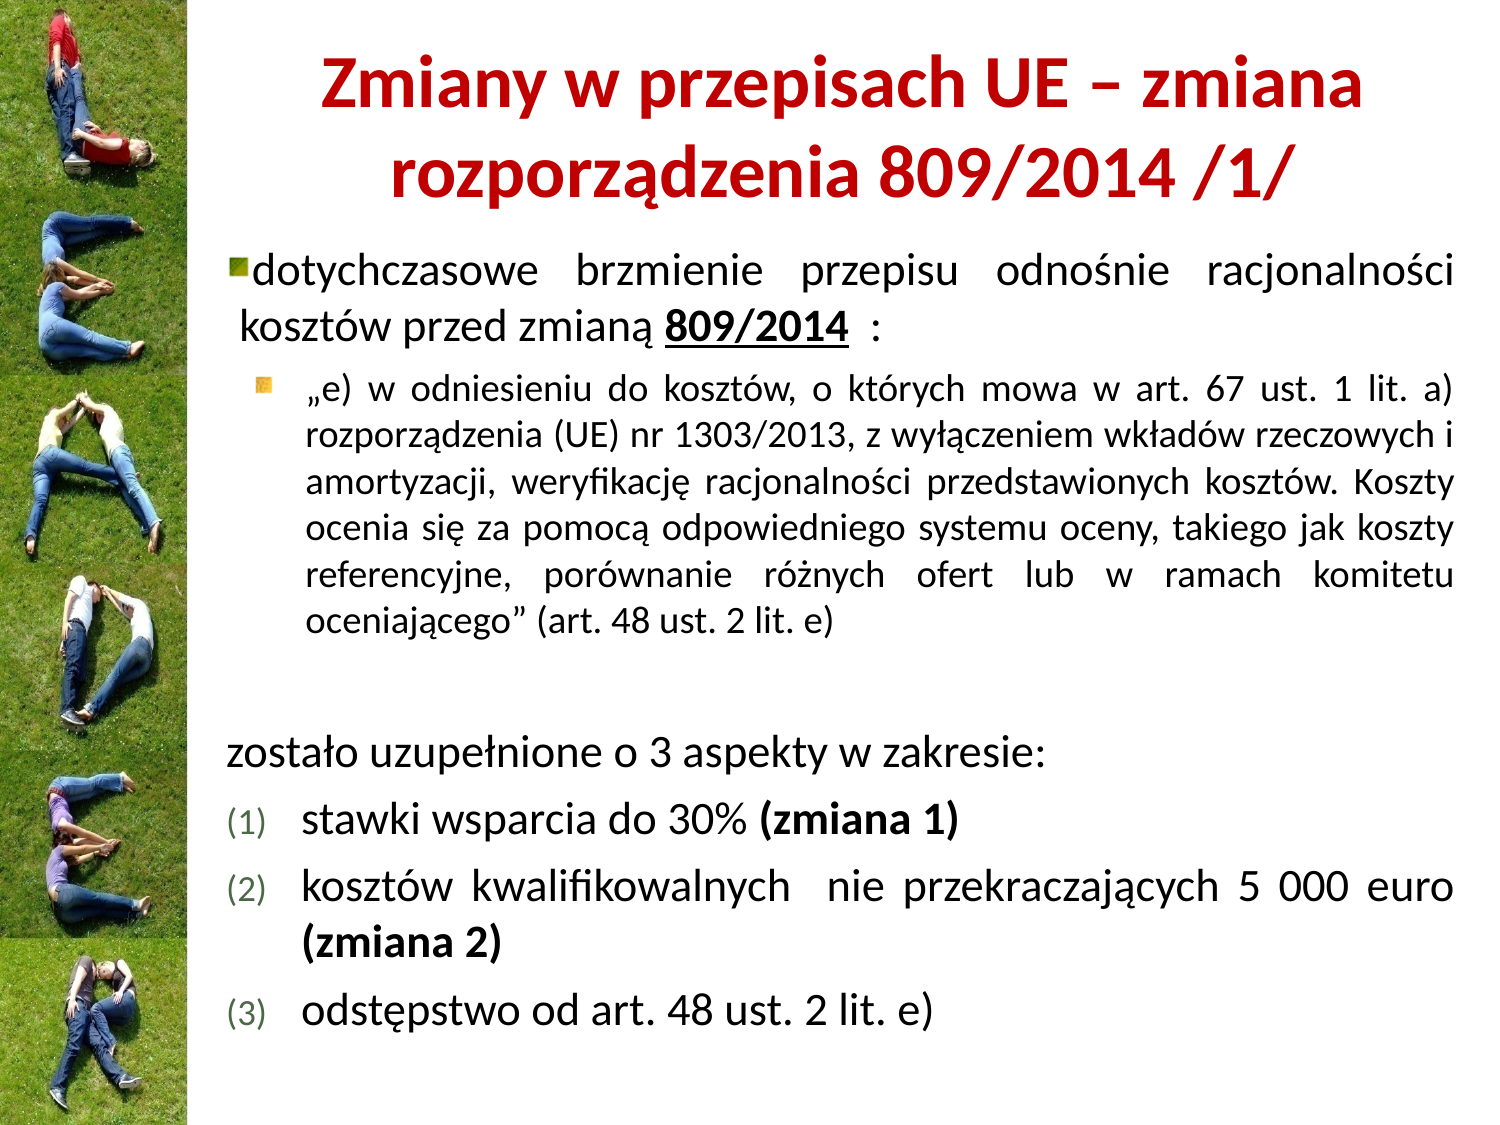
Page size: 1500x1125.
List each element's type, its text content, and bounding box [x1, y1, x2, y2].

picture [0, 0, 188, 1125]
title Zmiany w przepisach UE – zmiana rozporządzenia 809/2014 /1/ [198, 11, 1489, 233]
picture [225, 253, 254, 282]
list dotychczasowe brzmienie przepisu odnośnie racjonalności kosztów przed zmianą 809/2014 : „e) w odniesieniu do kosztów, o których mowa w art. 67 ust. 1 lit. a) rozporządzenia (UE) nr 1303/2013, z wyłączeniem wkładów rzeczowych i amortyzacji, weryfikację racjonalności przedstawionych kosztów. Koszty ocenia się za pomocą odpowiedniego systemu oceny, takiego jak koszty referencyjne, porównanie różnych ofert lub w ramach komitetu oceniającego” (art. 48 ust. 2 lit. e) zostało uzupełnione o 3 aspekty w zakresie: stawki wsparcia do 30% (zmiana 1) kosztów kwalifikowalnych nie przekraczających 5 000 euro (zmiana 2) odstępstwo od art. 48 ust. 2 lit. e) [210, 231, 1471, 1044]
picture [252, 373, 277, 398]
